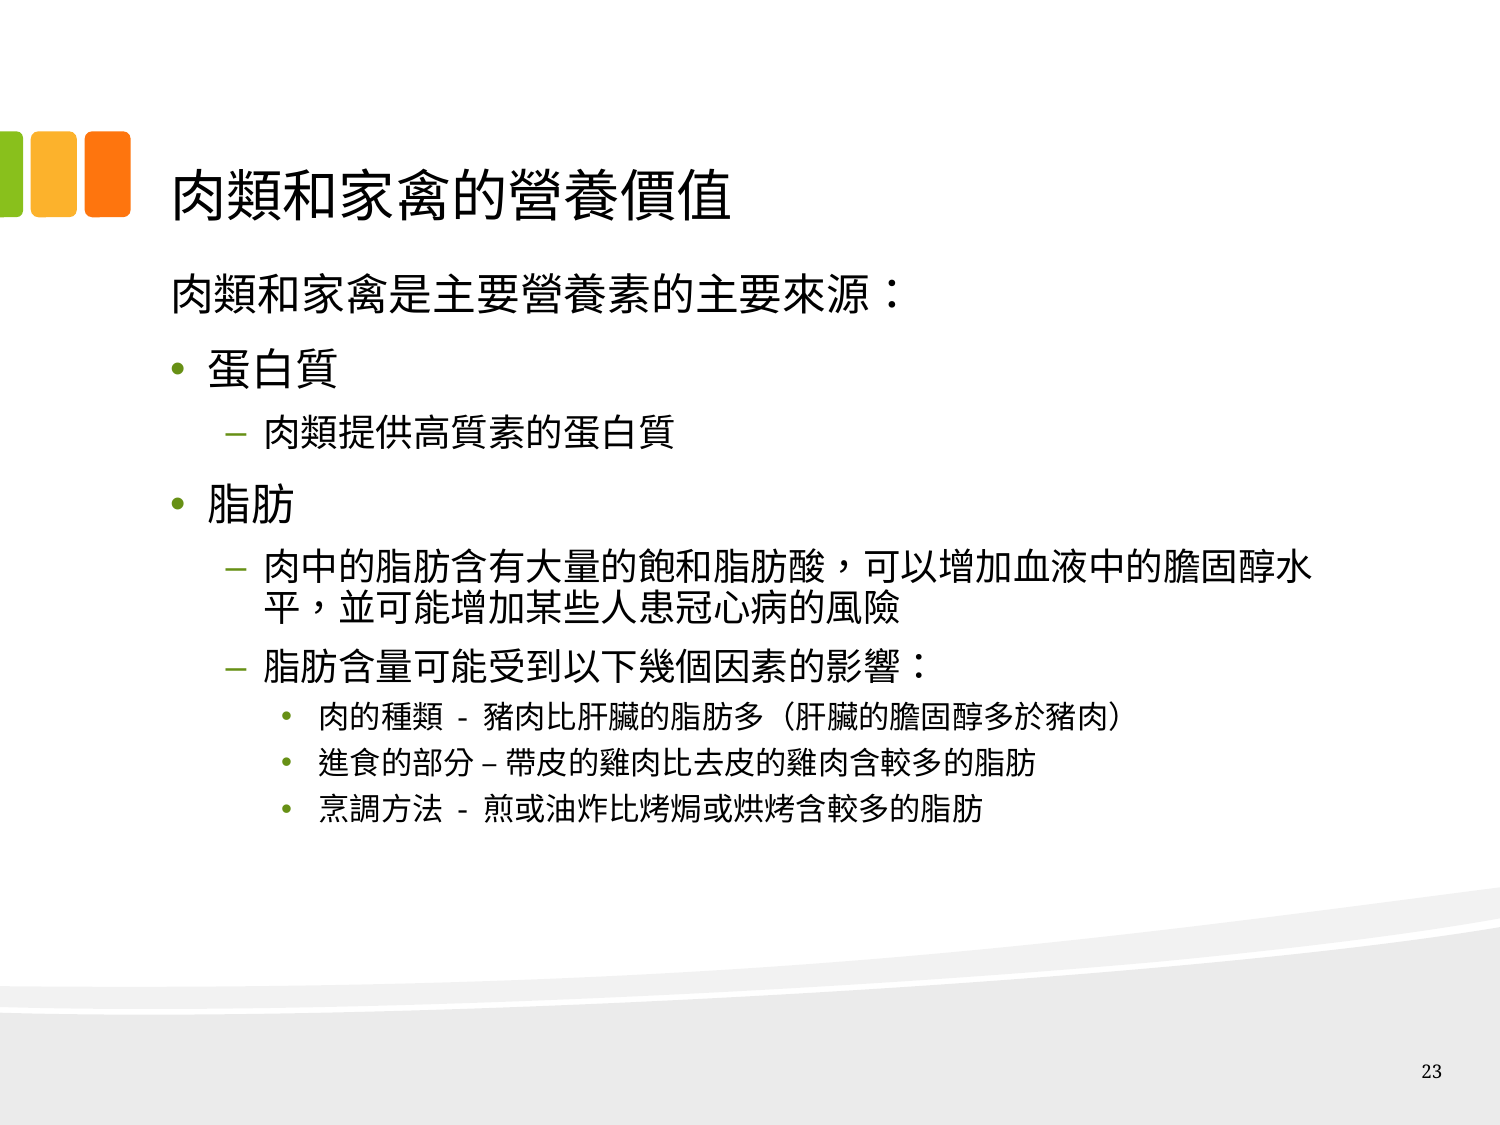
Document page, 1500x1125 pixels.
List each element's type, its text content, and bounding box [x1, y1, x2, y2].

list 肉類和家禽是主要營養素的主要來源： 蛋白質 肉類提供高質素的蛋白質 脂肪 肉中的脂肪含有大量的飽和脂肪酸，可以增加血液中的膽固醇水平，並可能增加某些人患冠心病的風險 脂肪含量可能受到以下幾個因素的影響： 肉的種類 - 豬肉比肝臟的脂肪多（肝臟的膽固醇多於豬肉） 進食的部分 – 帶皮的雞肉比去皮的雞肉含較多的脂肪 烹調方法 - 煎或油炸比烤焗或烘烤含較多的脂肪 [150, 262, 1350, 1013]
slide_number 23 [1362, 1057, 1463, 1088]
title 肉類和家禽的營養價值 [150, 24, 1350, 238]
